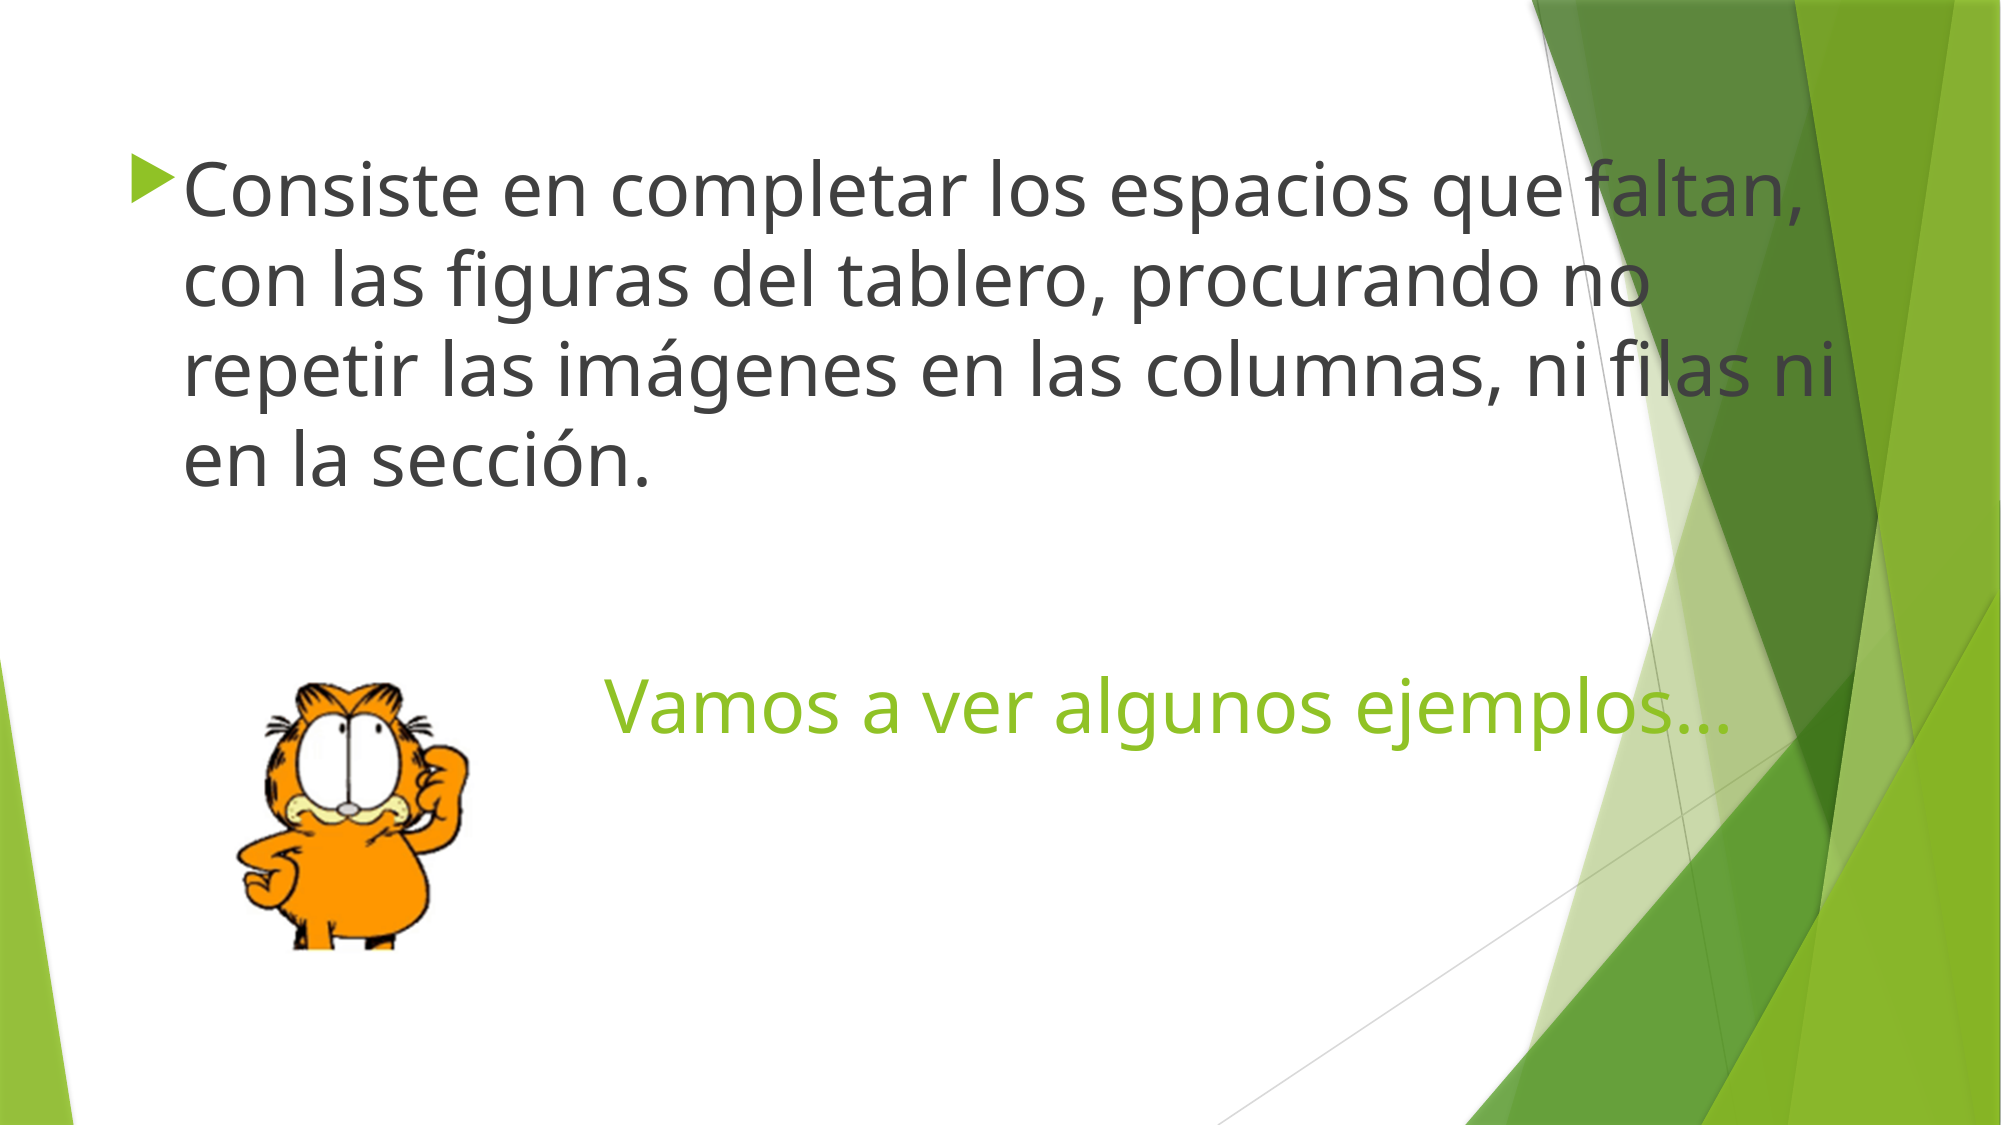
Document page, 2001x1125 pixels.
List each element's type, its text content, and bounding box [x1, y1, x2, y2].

title Vamos a ver algunos ejemplos… [644, 650, 2000, 868]
list Consiste en completar los espacios que faltan, con las figuras del tablero, procurando no repetir las imágenes en las columnas, ni filas ni en la sección. [111, 133, 1884, 787]
picture [187, 603, 639, 969]
